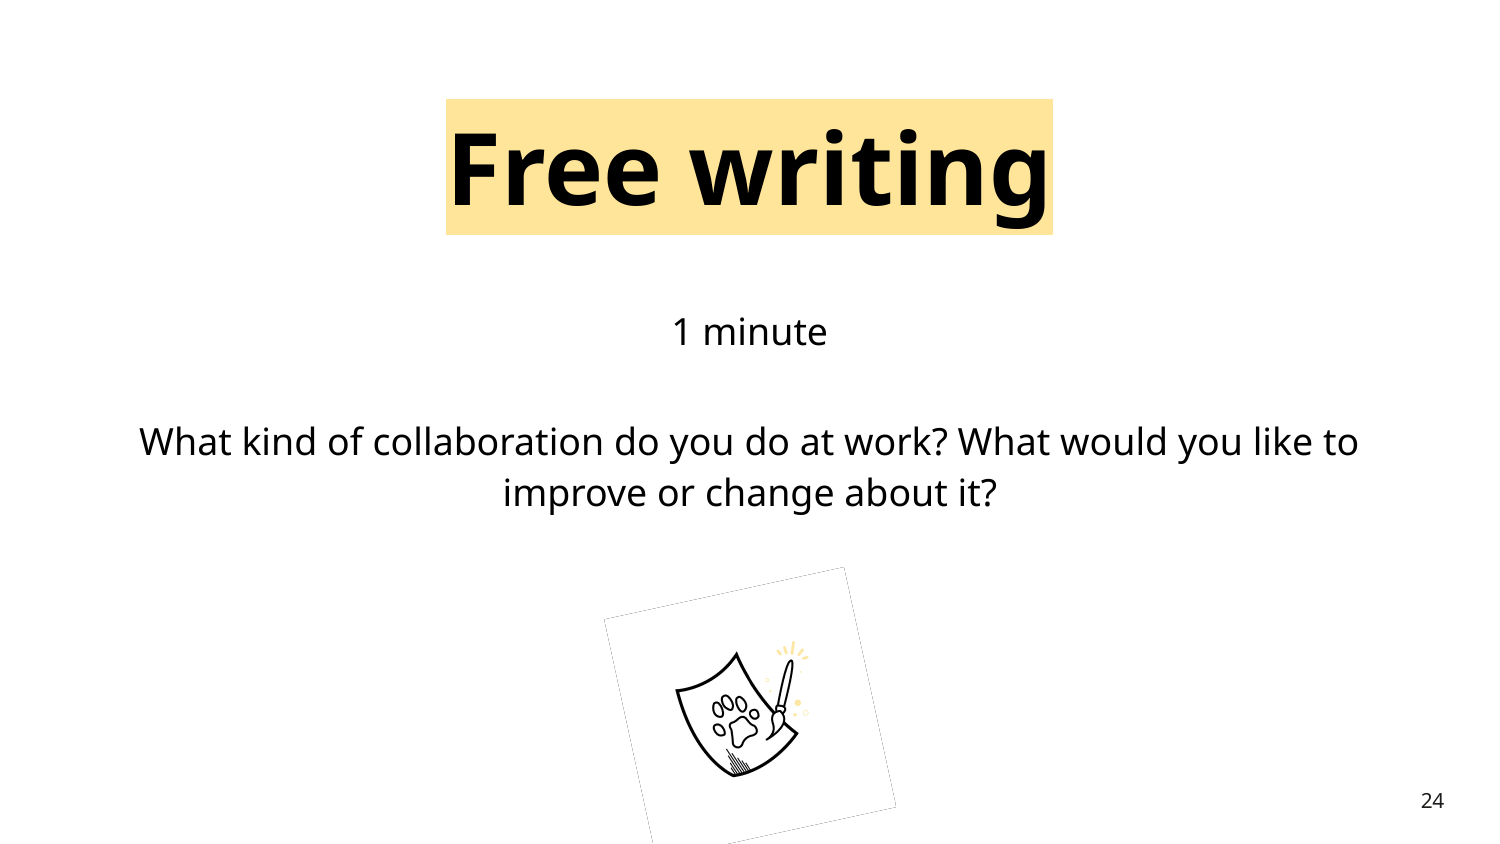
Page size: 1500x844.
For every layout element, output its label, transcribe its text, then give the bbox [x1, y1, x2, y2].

text_box Free writing [112, 70, 1388, 261]
subtitle 1 minute What kind of collaboration do you do at work? What would you like to improve or change about it? [112, 293, 1388, 422]
slide_number 24 [1387, 772, 1478, 831]
picture [605, 568, 896, 844]
